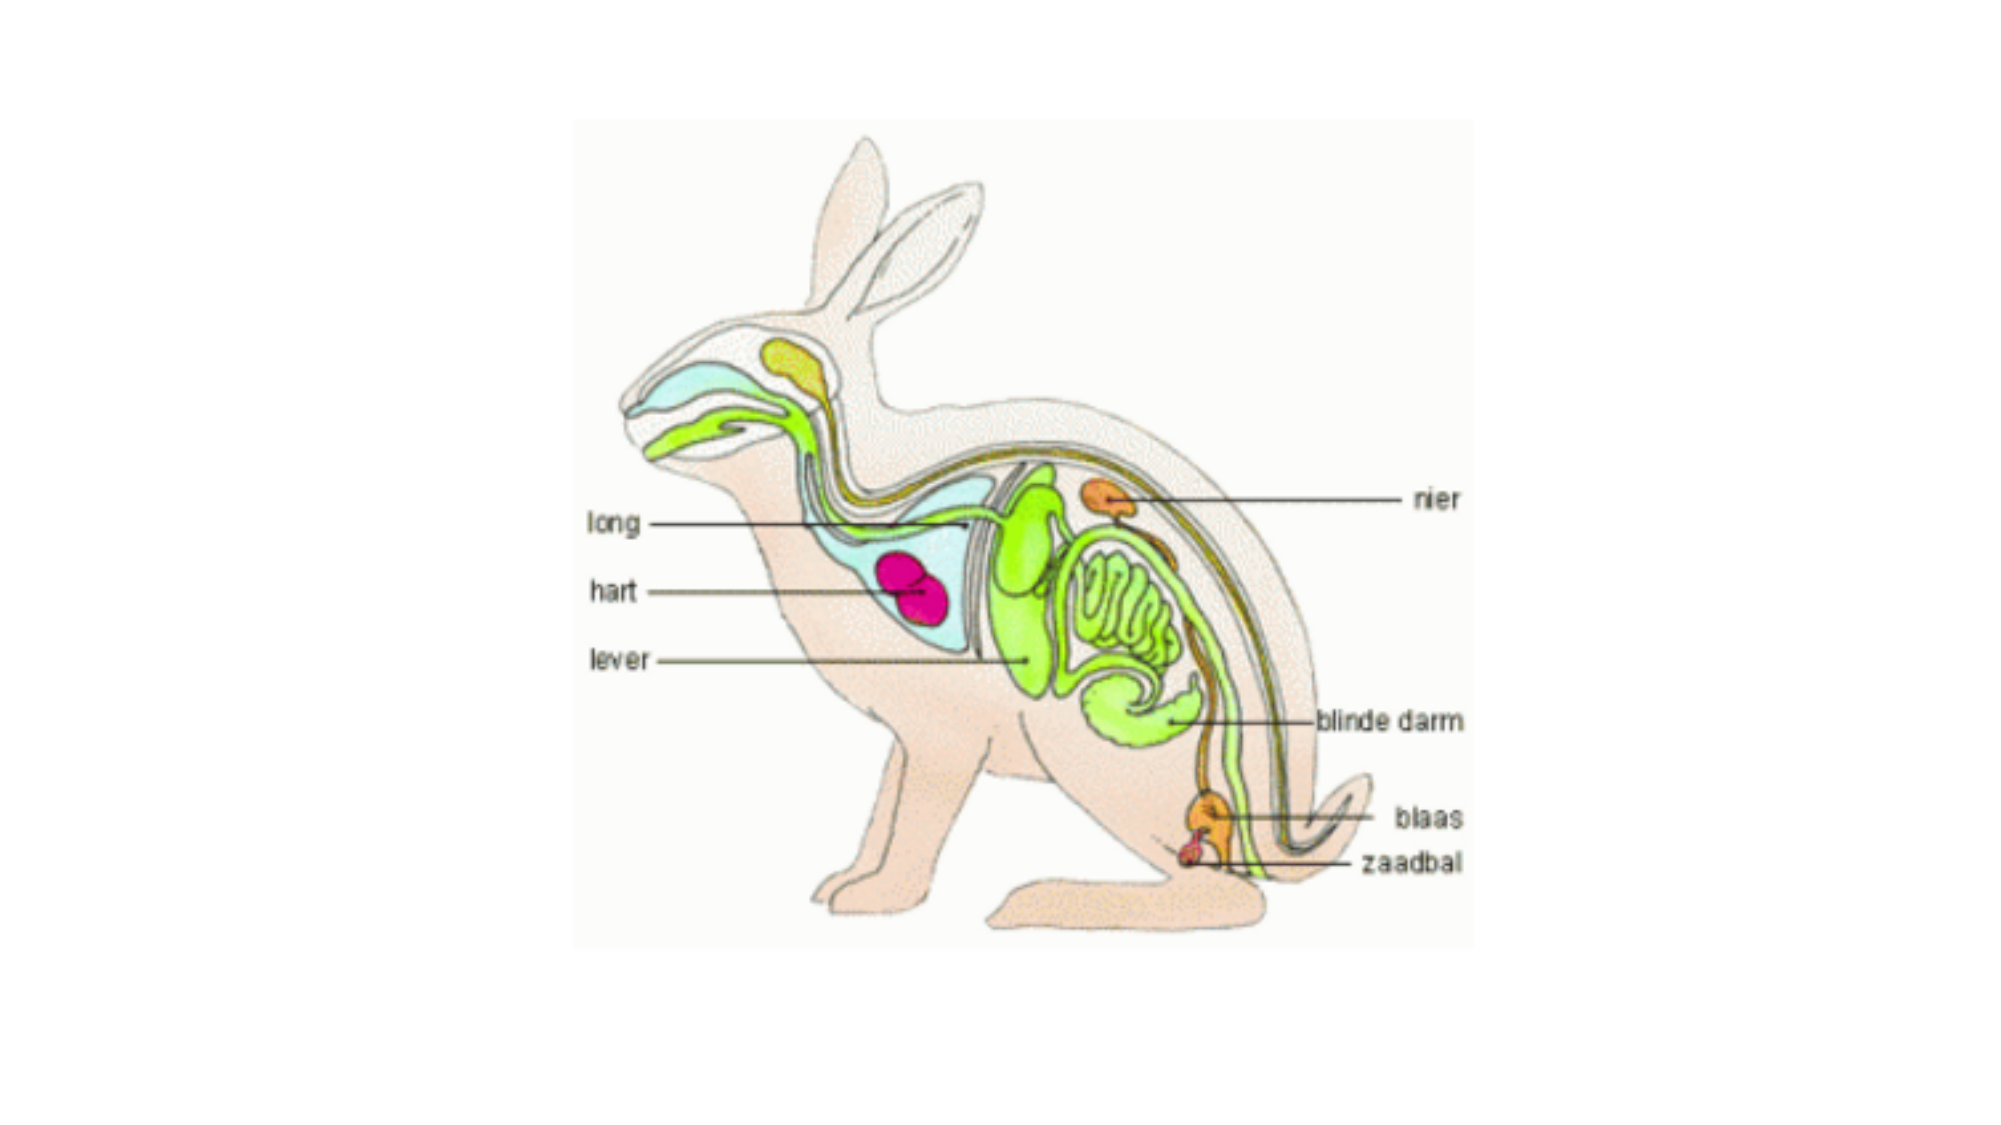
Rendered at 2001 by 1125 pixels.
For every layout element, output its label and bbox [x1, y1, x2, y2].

picture [553, 75, 1496, 958]
